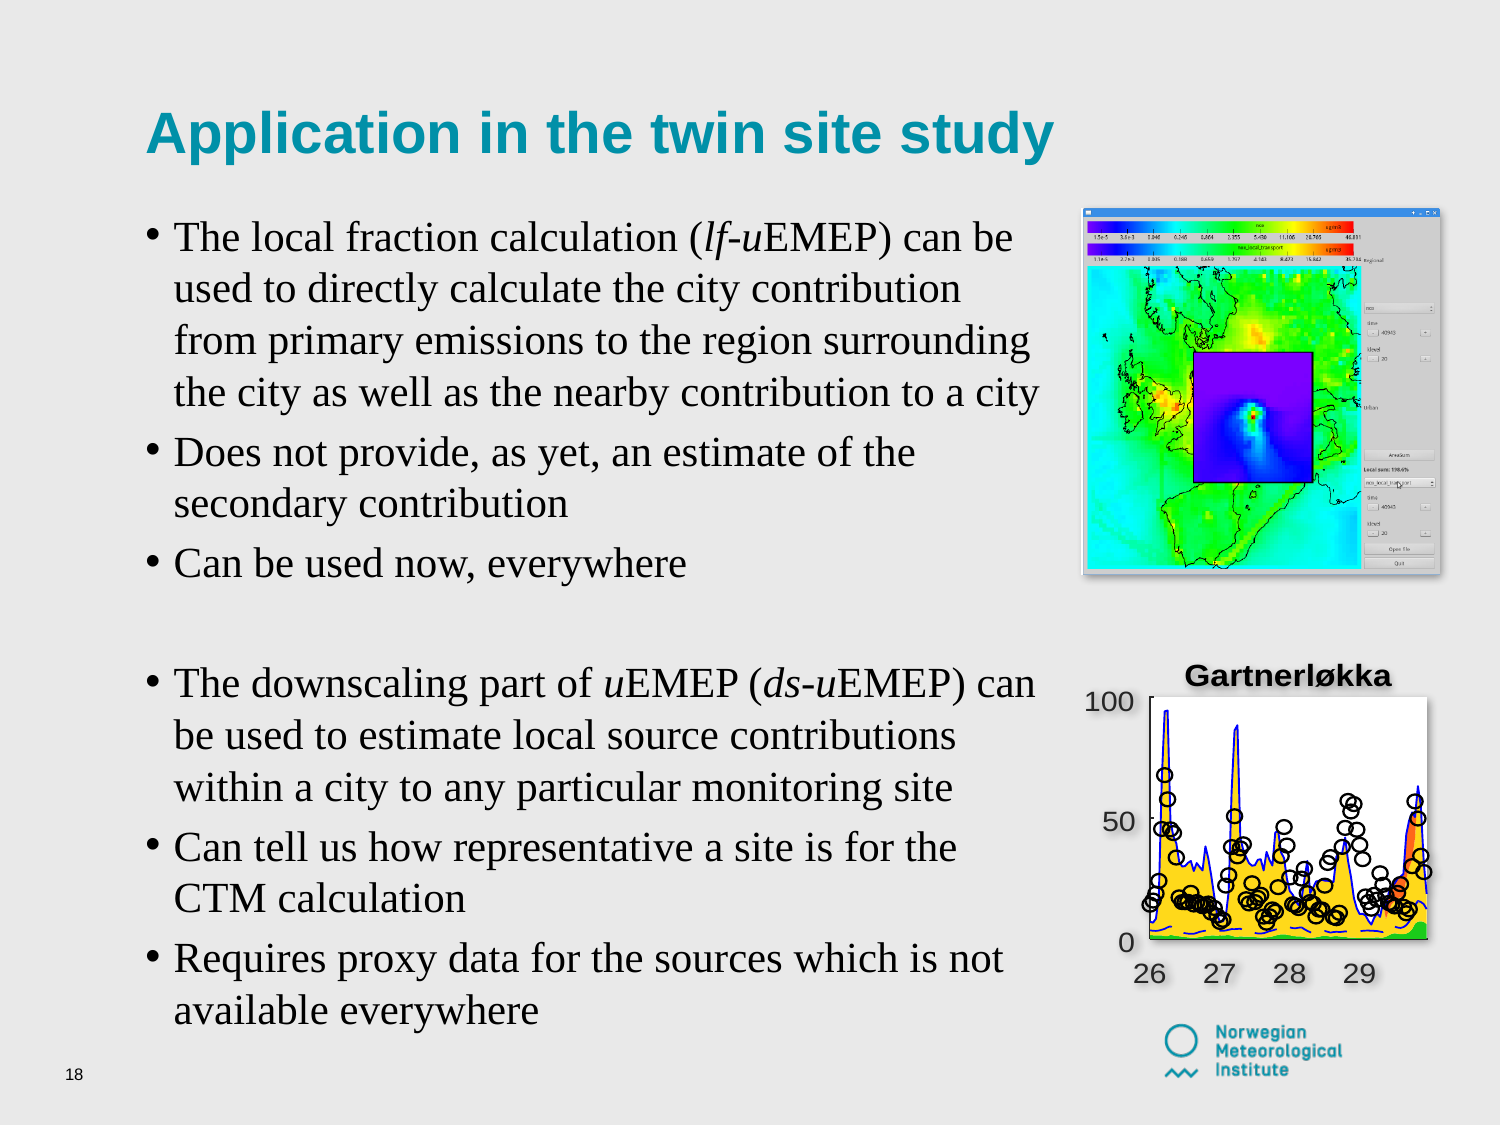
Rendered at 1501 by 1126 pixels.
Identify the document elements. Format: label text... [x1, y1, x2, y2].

picture [1078, 645, 1501, 1126]
picture [1080, 208, 1440, 575]
slide_number 18 [65, 1063, 142, 1084]
list The local fraction calculation (lf-uEMEP) can be used to directly calculate the city contribution from primary emissions to the region surrounding the city as well as the nearby contribution to a city Does not provide, as yet, an estimate of the secondary contribution Can be used now, everywhere The downscaling part of uEMEP (ds-uEMEP) can be used to estimate local source contributions within a city to any particular monitoring site Can tell us how representative a site is for the CTM calculation Requires proxy data for the sources which is not available everywhere [145, 208, 1046, 1047]
title Application in the twin site study [145, 94, 1355, 166]
